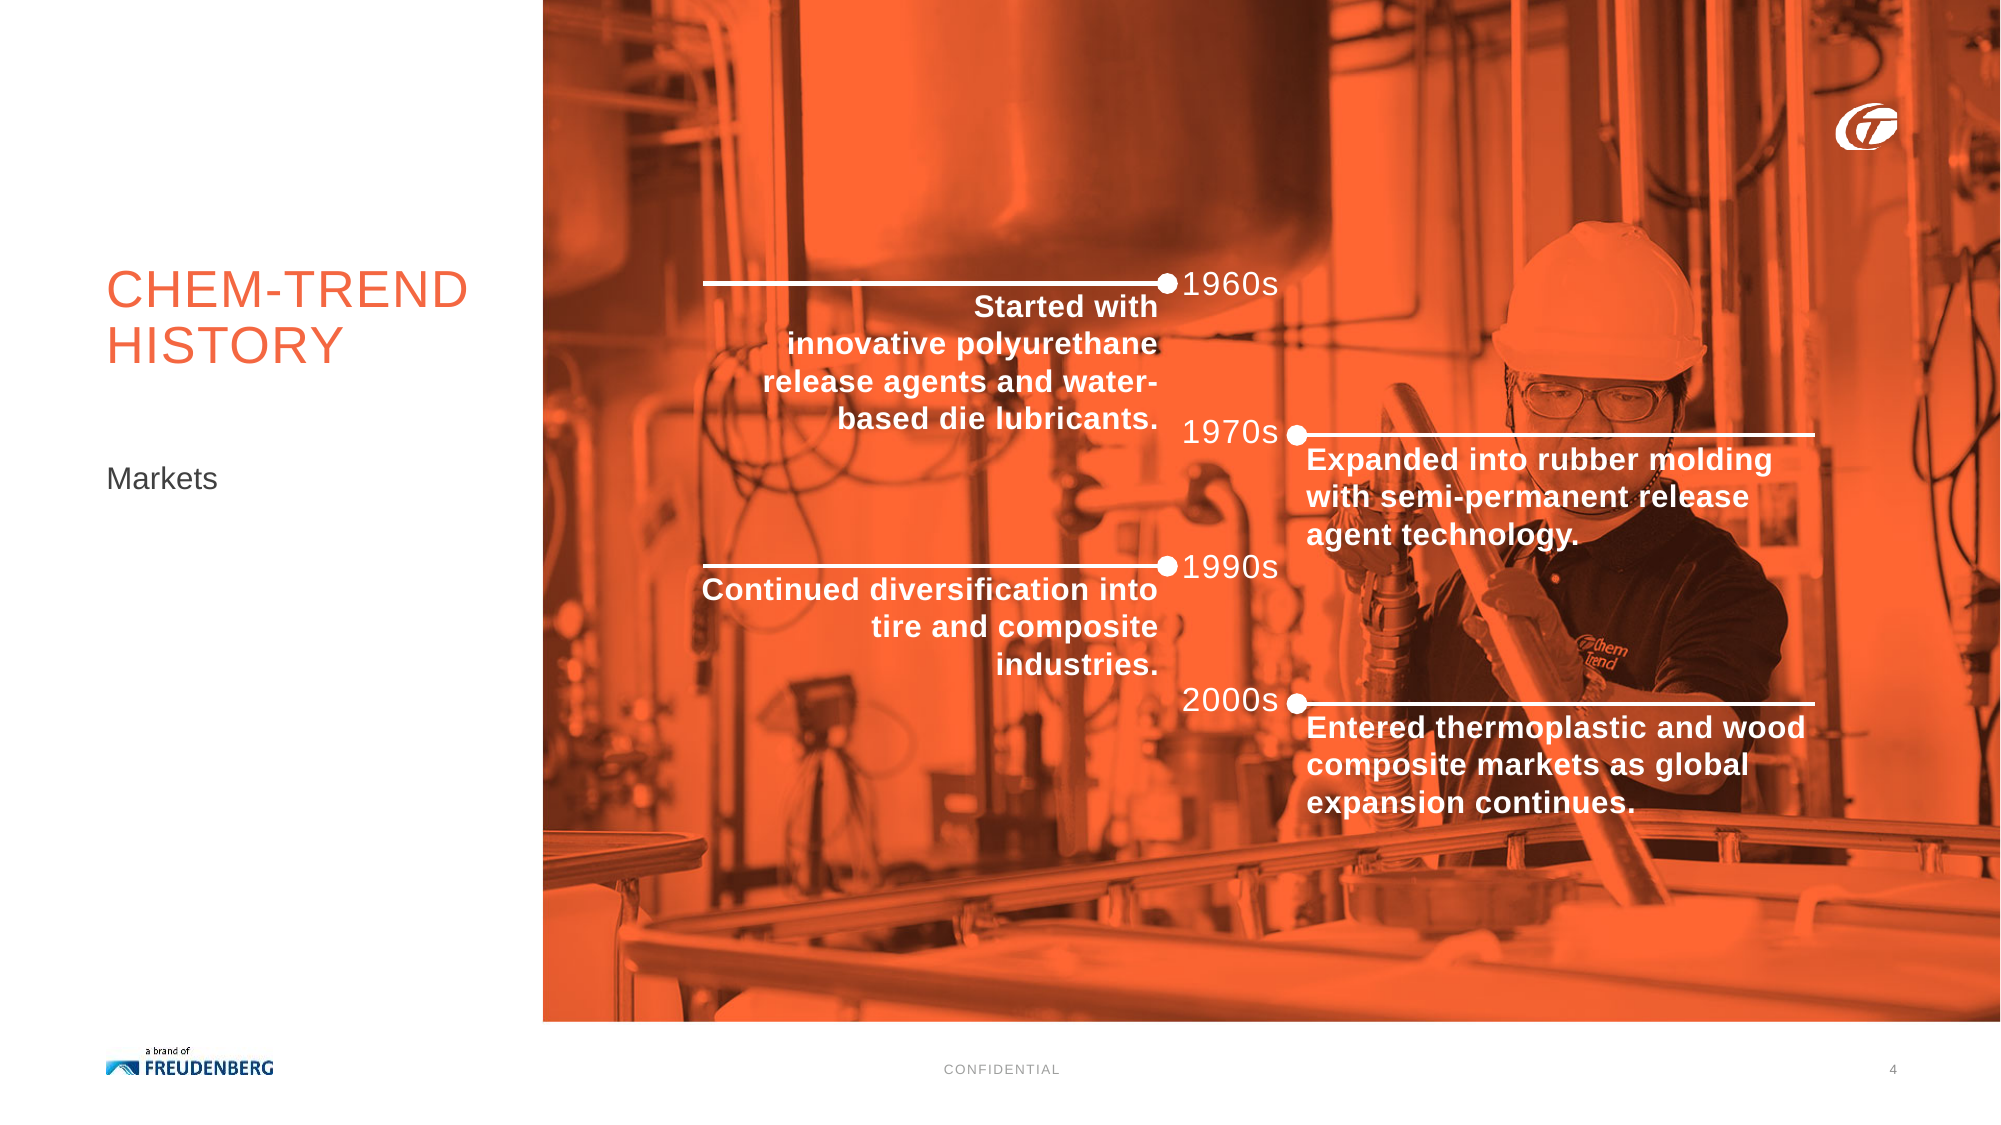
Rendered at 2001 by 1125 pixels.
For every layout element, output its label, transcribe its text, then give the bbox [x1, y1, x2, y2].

title Chem-Trend History [106, 262, 494, 462]
text_box 1970s [1181, 409, 1290, 450]
list Markets [106, 462, 494, 950]
text_box 2000s [1181, 678, 1290, 719]
slide_number 4 [1447, 1017, 1898, 1077]
slide_number CONFIDENTIAL [768, 1017, 1236, 1077]
text_box Entered thermoplastic and wood composite markets as global expansion continues. [1306, 707, 1823, 820]
text_box 1960s [1181, 262, 1290, 303]
text_box Started with innovative polyurethane release agents and water-based die lubricants. [699, 286, 1160, 437]
text_box Continued diversification into tire and composite industries. [699, 568, 1160, 682]
text_box Expanded into rubber molding with semi-permanent release agent technology. [1306, 438, 1823, 552]
text_box 1990s [1181, 545, 1290, 586]
picture [0, 0, 2001, 1125]
